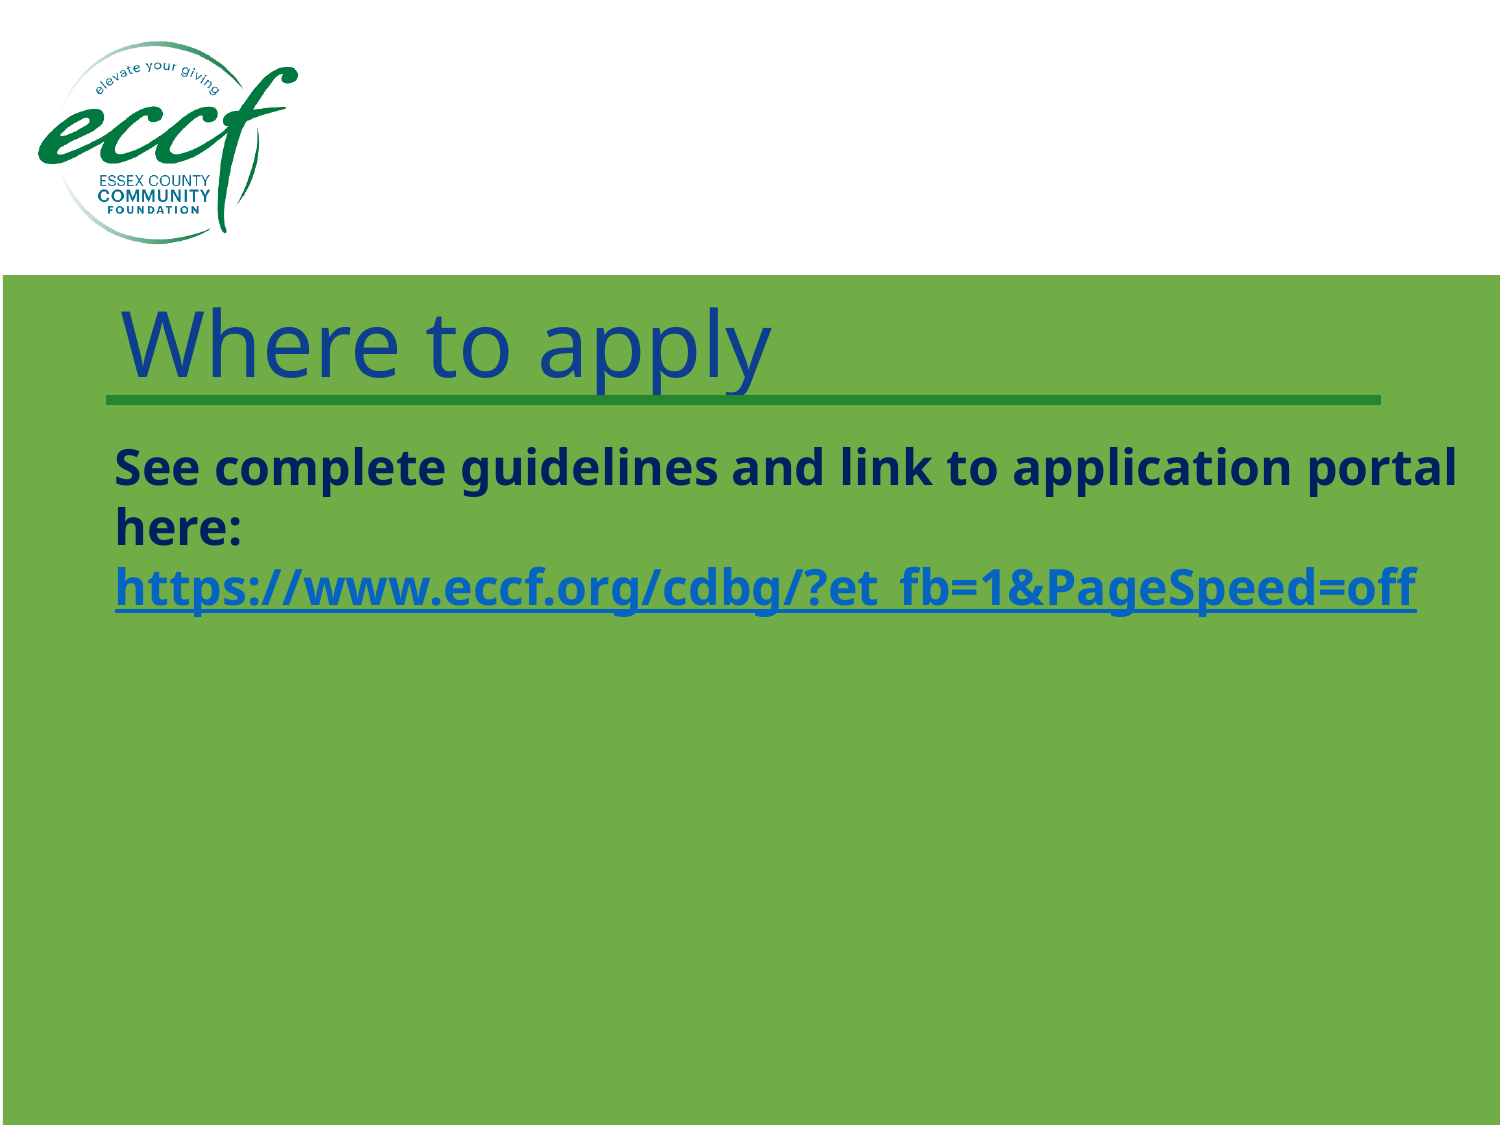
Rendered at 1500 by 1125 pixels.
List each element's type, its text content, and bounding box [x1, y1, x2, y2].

text_box Where to apply [105, 278, 1406, 427]
text_box [2, 274, 1500, 1125]
picture [2, 31, 316, 255]
text_box See complete guidelines and link to application portal here: https://www.eccf.org/cdbg/?et_fb=1&PageSpeed=off [99, 427, 1485, 896]
